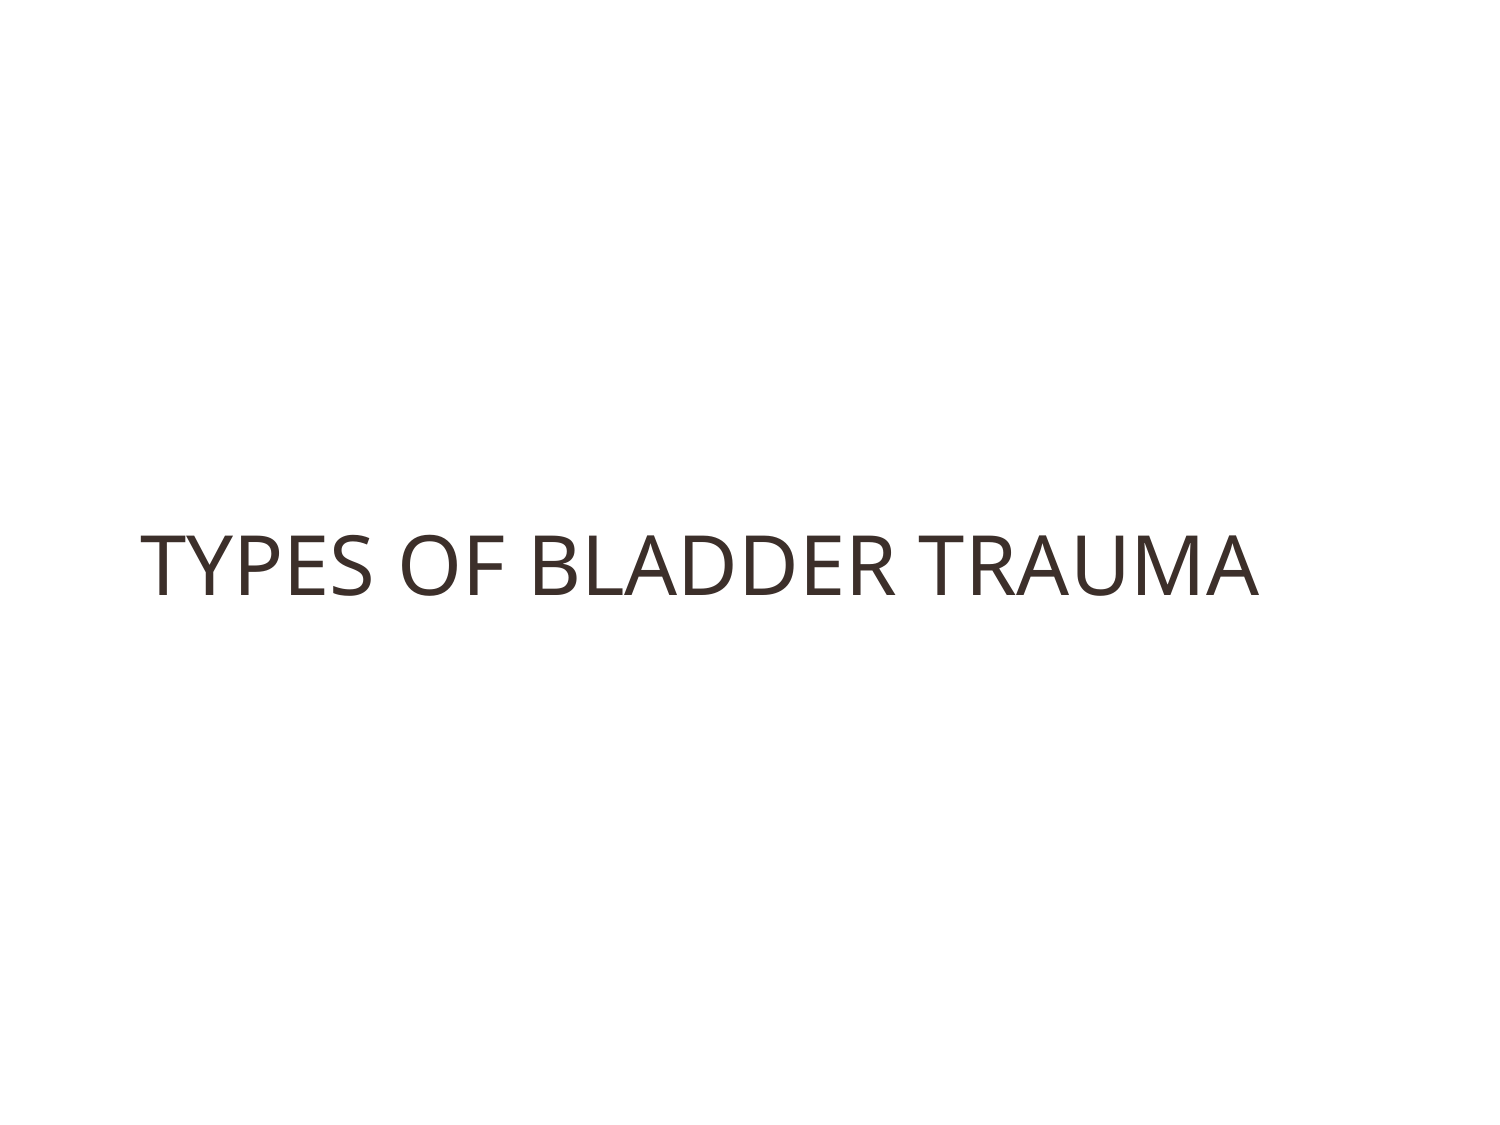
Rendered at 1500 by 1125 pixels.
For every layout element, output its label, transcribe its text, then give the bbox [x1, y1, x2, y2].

title TYPES OF BLADDER TRAUMA [125, 462, 1375, 663]
